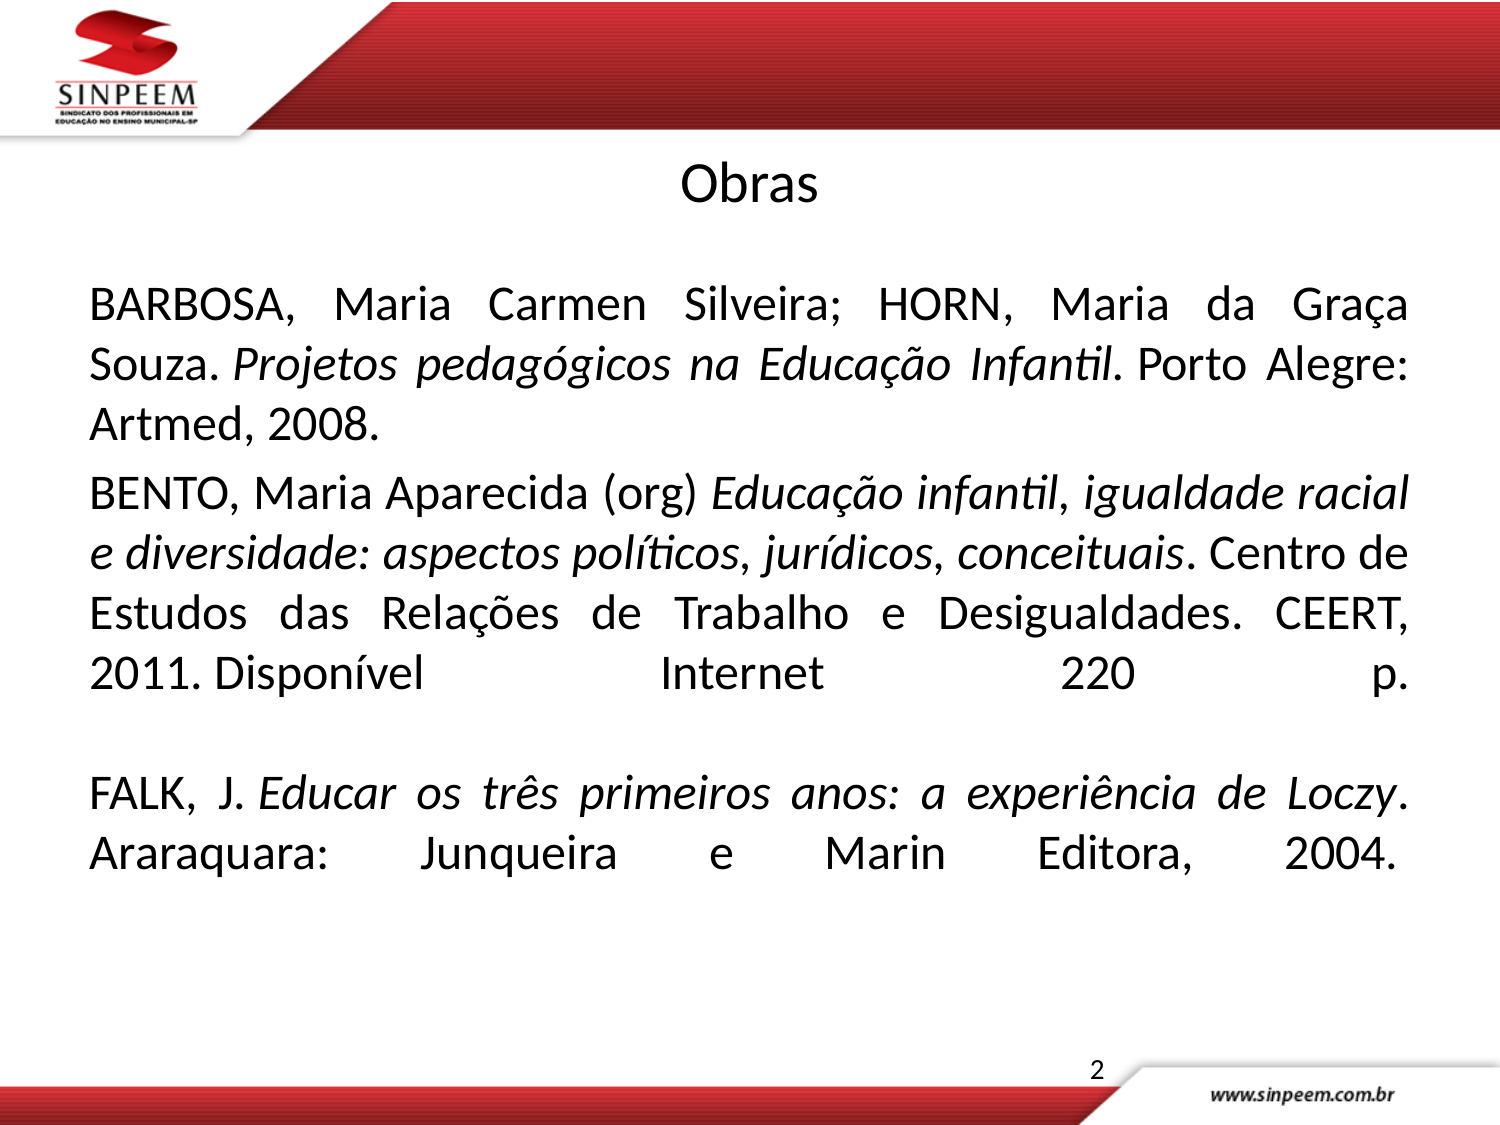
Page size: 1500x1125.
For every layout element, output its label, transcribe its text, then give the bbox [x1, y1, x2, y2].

title Obras [75, 137, 1425, 232]
list BARBOSA, Maria Carmen Silveira; HORN, Maria da Graça Souza. Projetos pedagógicos na Educação Infantil. Porto Alegre: Artmed, 2008. BENTO, Maria Aparecida (org) Educação infantil, igualdade racial e diversidade: aspectos políticos, jurídicos, conceituais. Centro de Estudos das Relações de Trabalho e Desigualdades. CEERT, 2011. Disponível Internet 220 p. FALK, J. Educar os três primeiros anos: a experiência de Loczy. Araraquara: Junqueira e Marin Editora, 2004. [75, 262, 1425, 1005]
picture [0, 1053, 1500, 1125]
slide_number 2 [1074, 1042, 1425, 1103]
picture [0, 2, 1500, 149]
